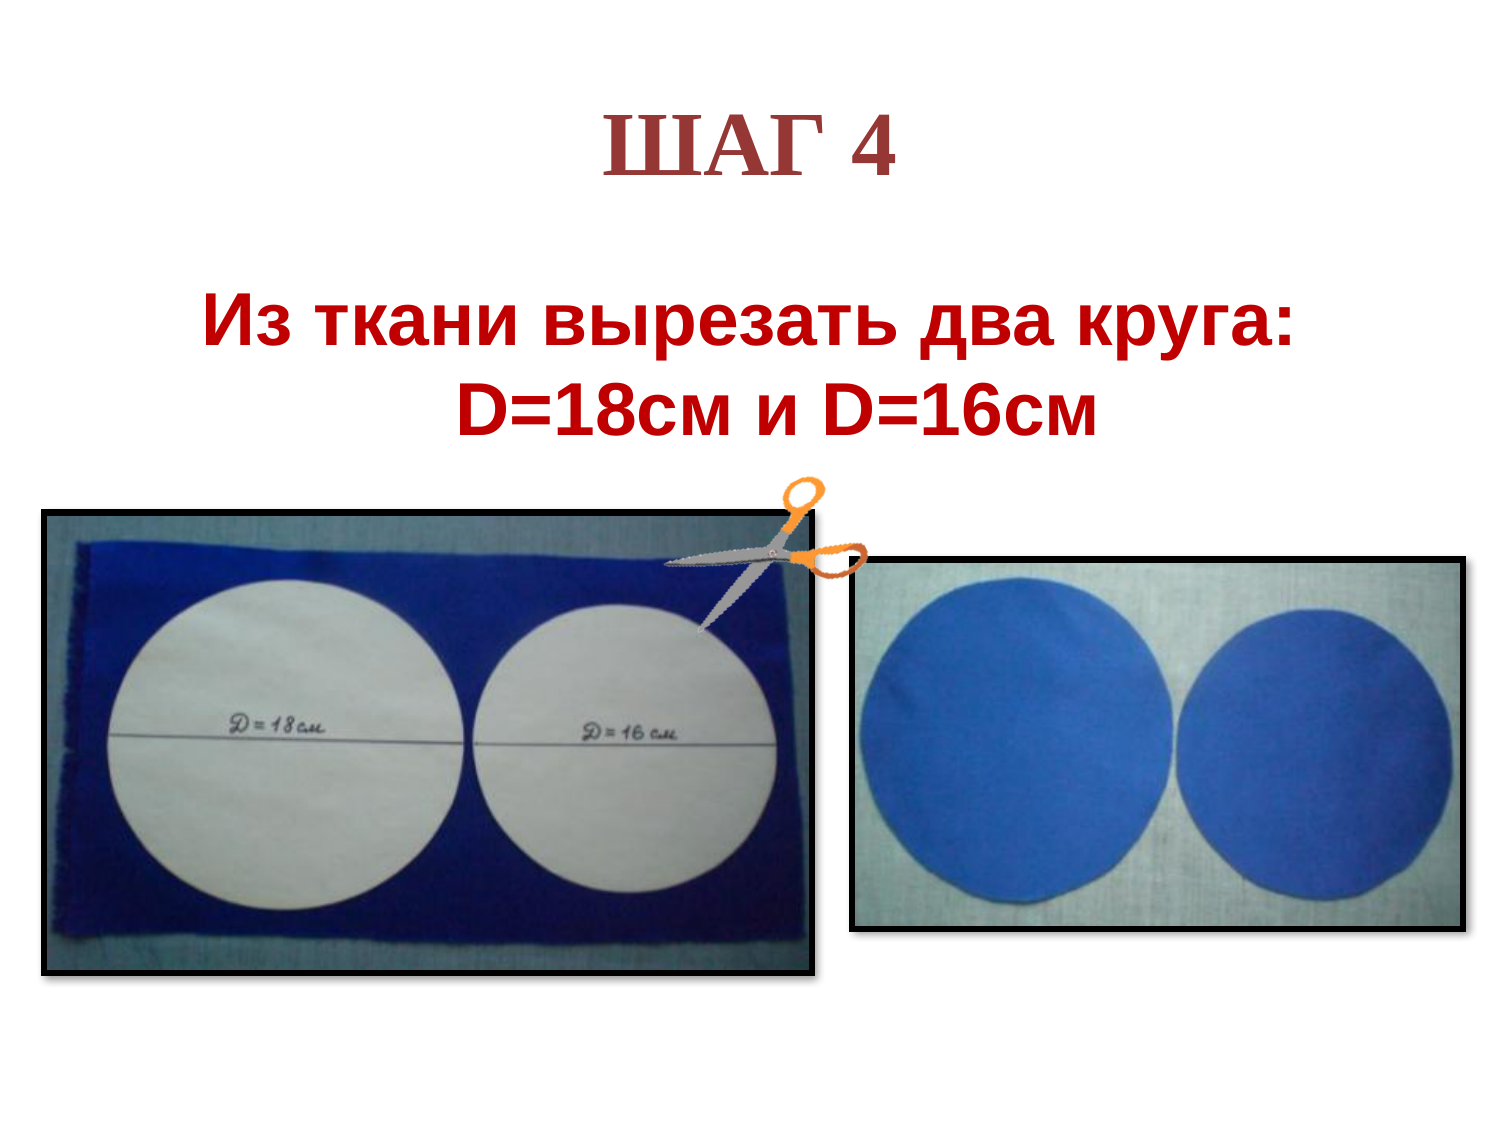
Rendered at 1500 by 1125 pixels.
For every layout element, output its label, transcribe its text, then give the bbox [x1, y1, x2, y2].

picture [46, 455, 1461, 971]
list Из ткани вырезать два круга: D=18см и D=16см [75, 262, 1425, 481]
title Шаг 4 [75, 45, 1425, 233]
